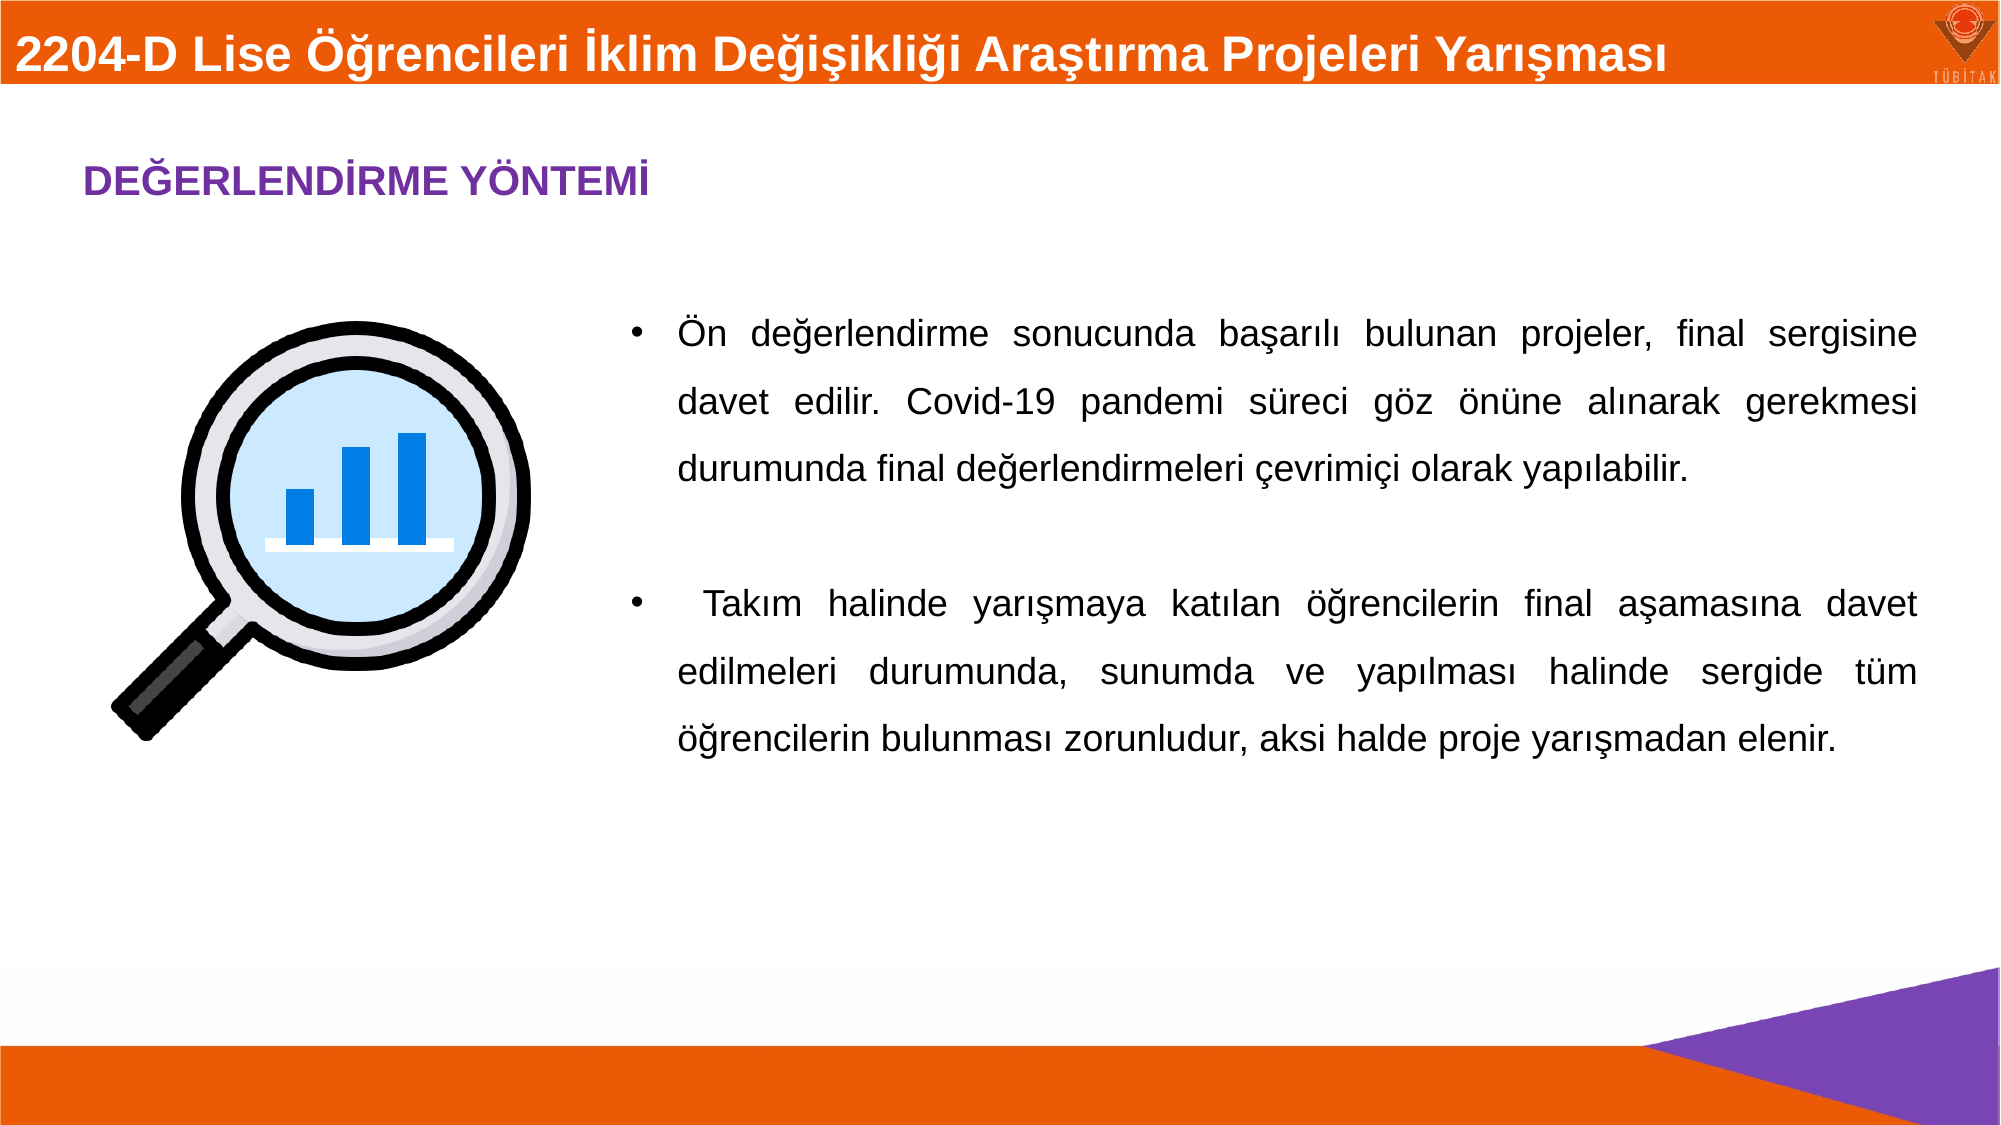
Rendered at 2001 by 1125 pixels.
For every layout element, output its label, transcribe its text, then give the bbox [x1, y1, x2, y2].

text_box DEĞERLENDİRME YÖNTEMİ [68, 121, 1693, 211]
picture [0, 967, 2000, 1125]
slide_number 12 [1412, 1027, 1863, 1087]
text_box 2204-D Lise Öğrencileri İklim Değişikliği Araştırma Projeleri Yarışması [0, 0, 1788, 103]
picture [97, 307, 545, 755]
text_box Ön değerlendirme sonucunda başarılı bulunan projeler, final sergisine davet edilir. Covid-19 pandemi süreci göz önüne alınarak gerekmesi durumunda final değerlendirmeleri çevrimiçi olarak yapılabilir. Takım halinde yarışmaya katılan öğrencilerin final aşamasına davet edilmeleri durumunda, sunumda ve yapılması halinde sergide tüm öğrencilerin bulunması zorunludur, aksi halde proje yarışmadan elenir. [615, 279, 1933, 767]
picture [1788, 0, 2000, 84]
